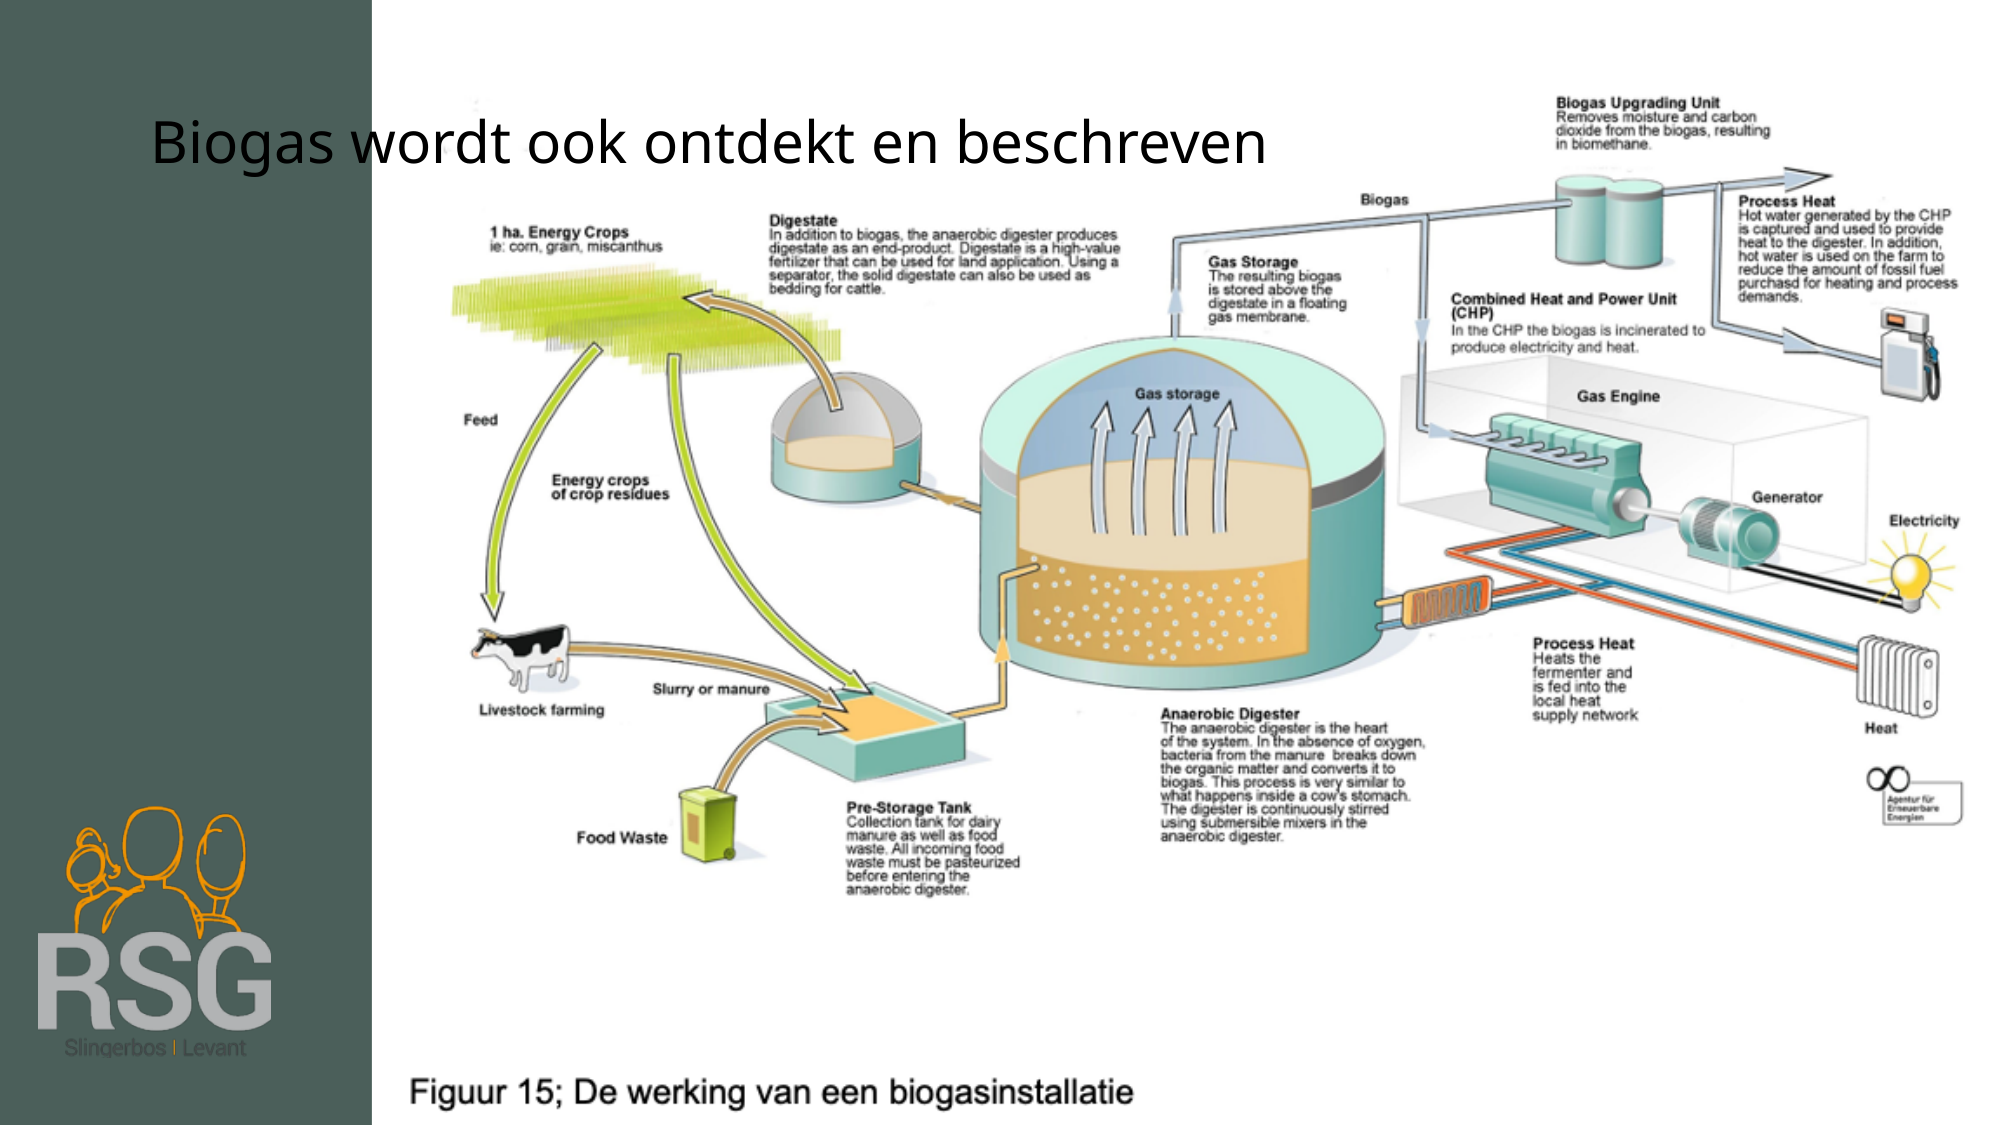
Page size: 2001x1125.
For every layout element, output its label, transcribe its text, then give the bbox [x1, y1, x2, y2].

picture [37, 805, 272, 1059]
text_box [0, 0, 370, 1125]
picture [371, 0, 2000, 1125]
text_box Biogas wordt ook ontdekt en beschreven [136, 98, 366, 183]
